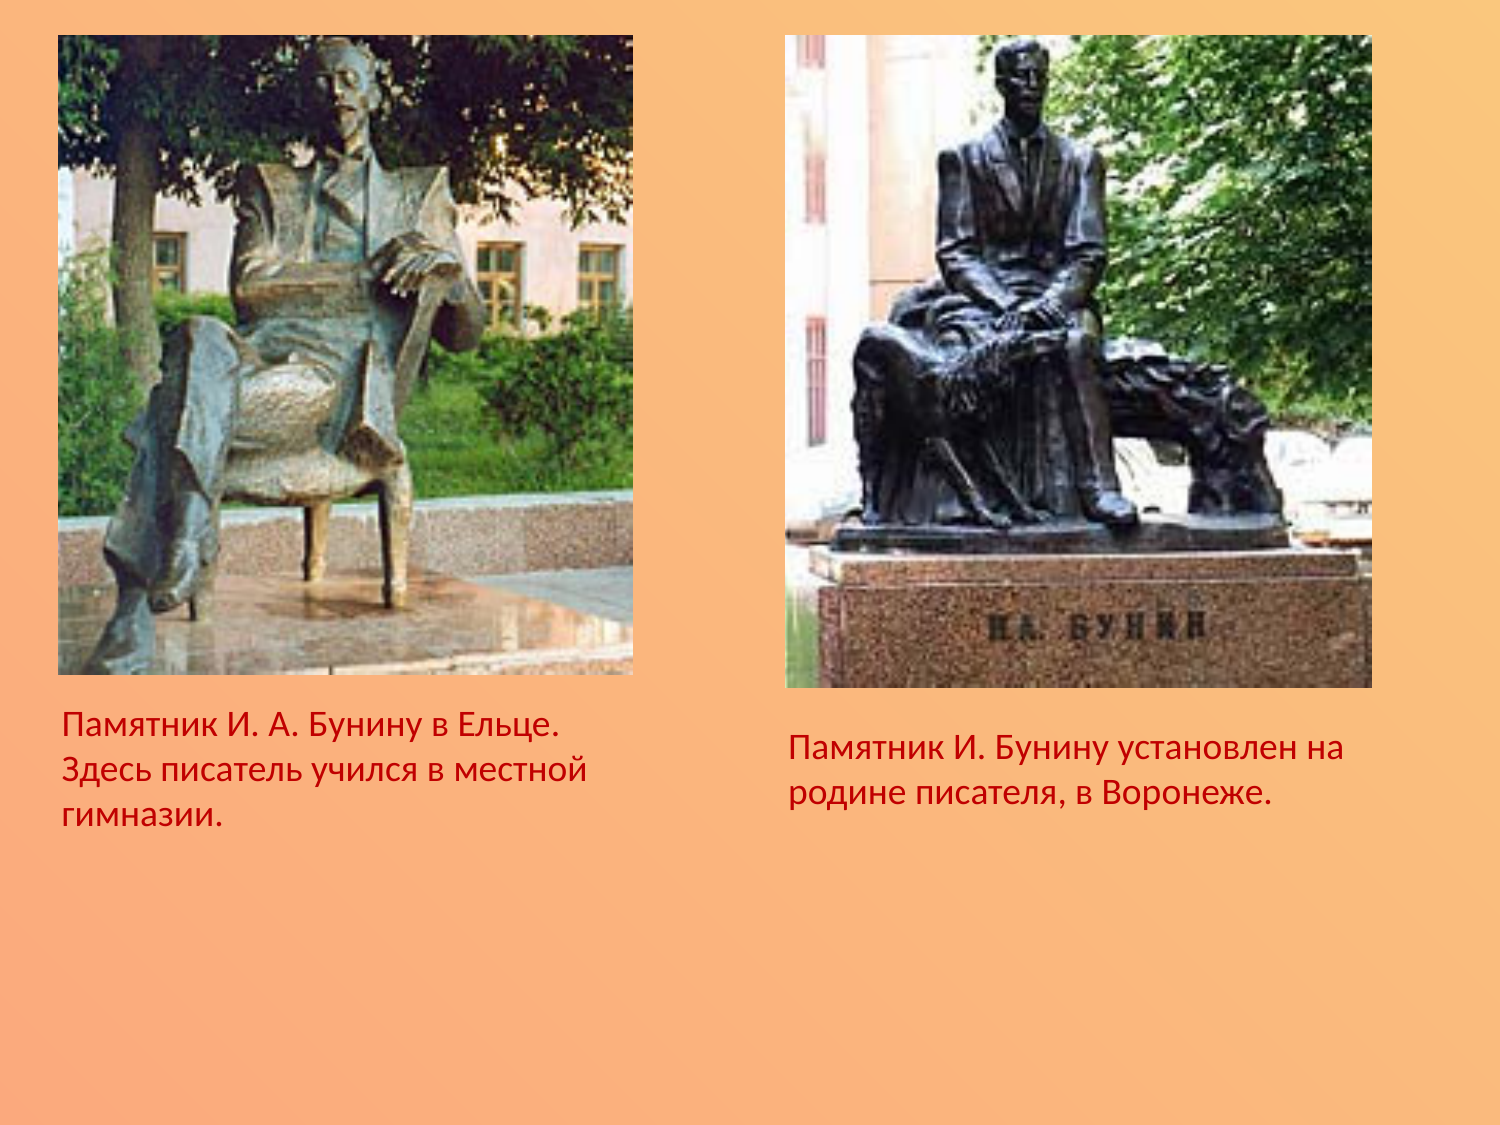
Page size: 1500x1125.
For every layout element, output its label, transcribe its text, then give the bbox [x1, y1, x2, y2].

text_box Памятник И. Бунину установлен на родине писателя, в Воронеже. [773, 714, 1407, 820]
text_box Памятник И. А. Бунину в Ельце. Здесь писатель учился в местной гимназии. [46, 691, 633, 842]
picture [58, 34, 633, 675]
picture [784, 34, 1372, 688]
